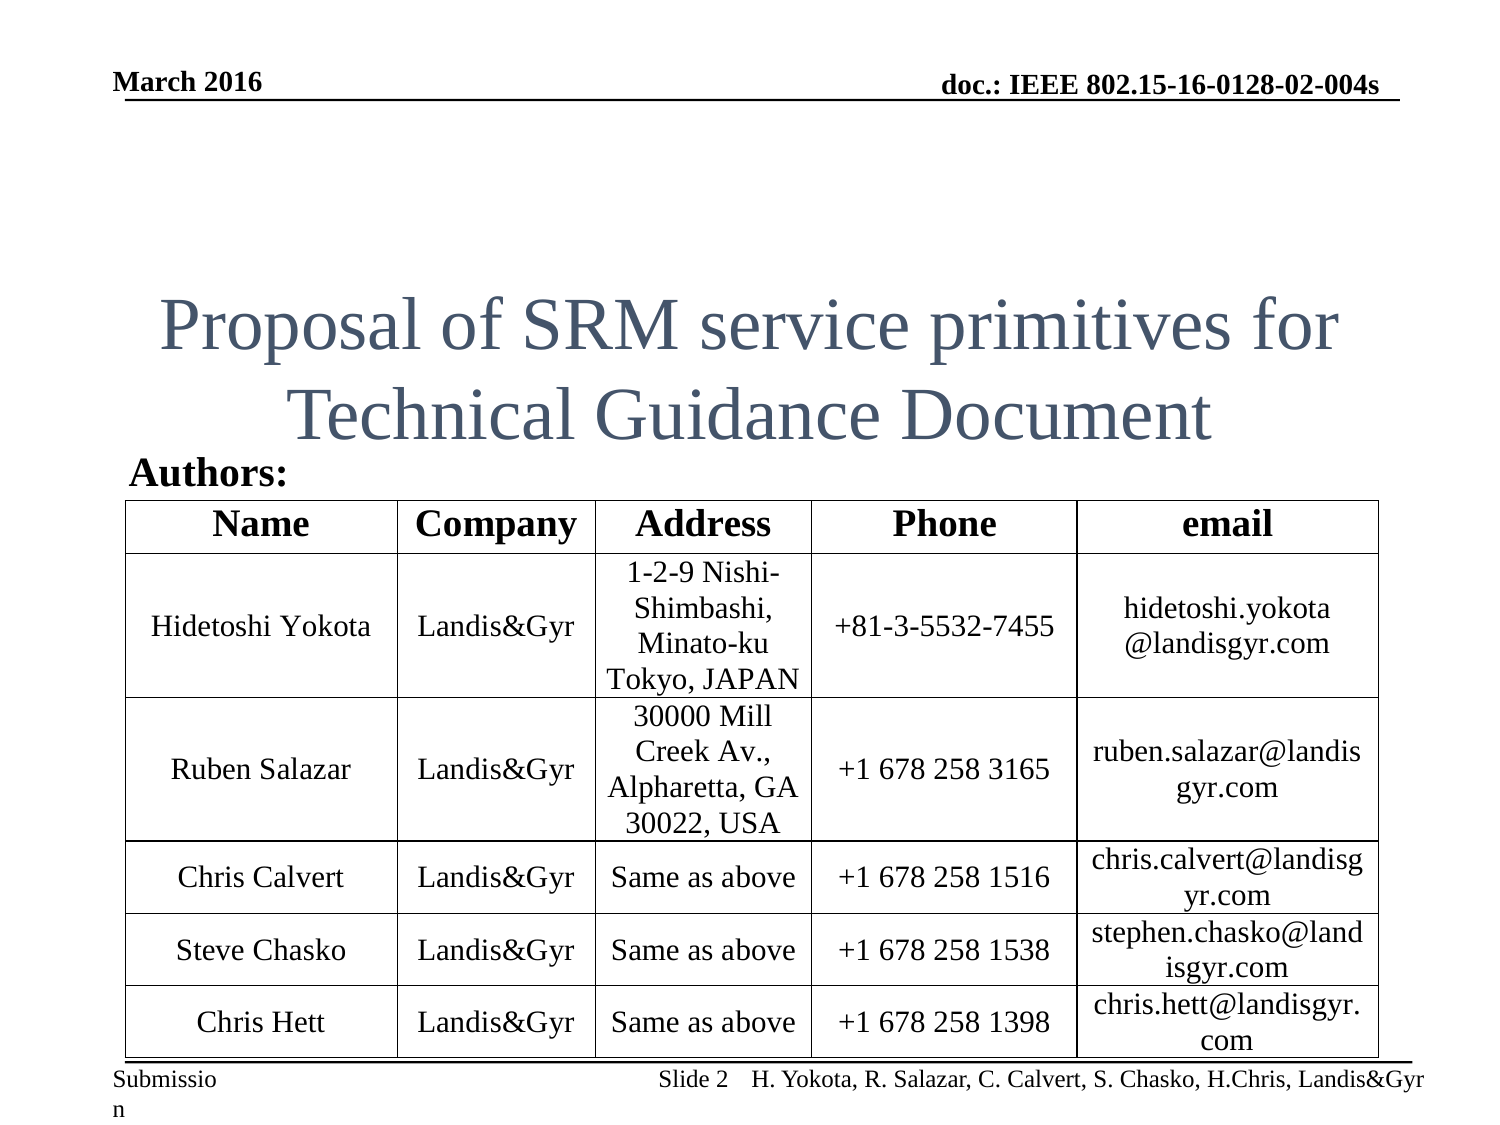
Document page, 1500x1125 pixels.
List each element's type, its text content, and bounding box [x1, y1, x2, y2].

text_box Proposal of SRM service primitives for Technical Guidance Document [62, 267, 1437, 455]
text_box Authors: [113, 437, 351, 499]
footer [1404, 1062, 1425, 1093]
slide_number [112, 62, 375, 98]
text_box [110, 499, 1404, 1104]
